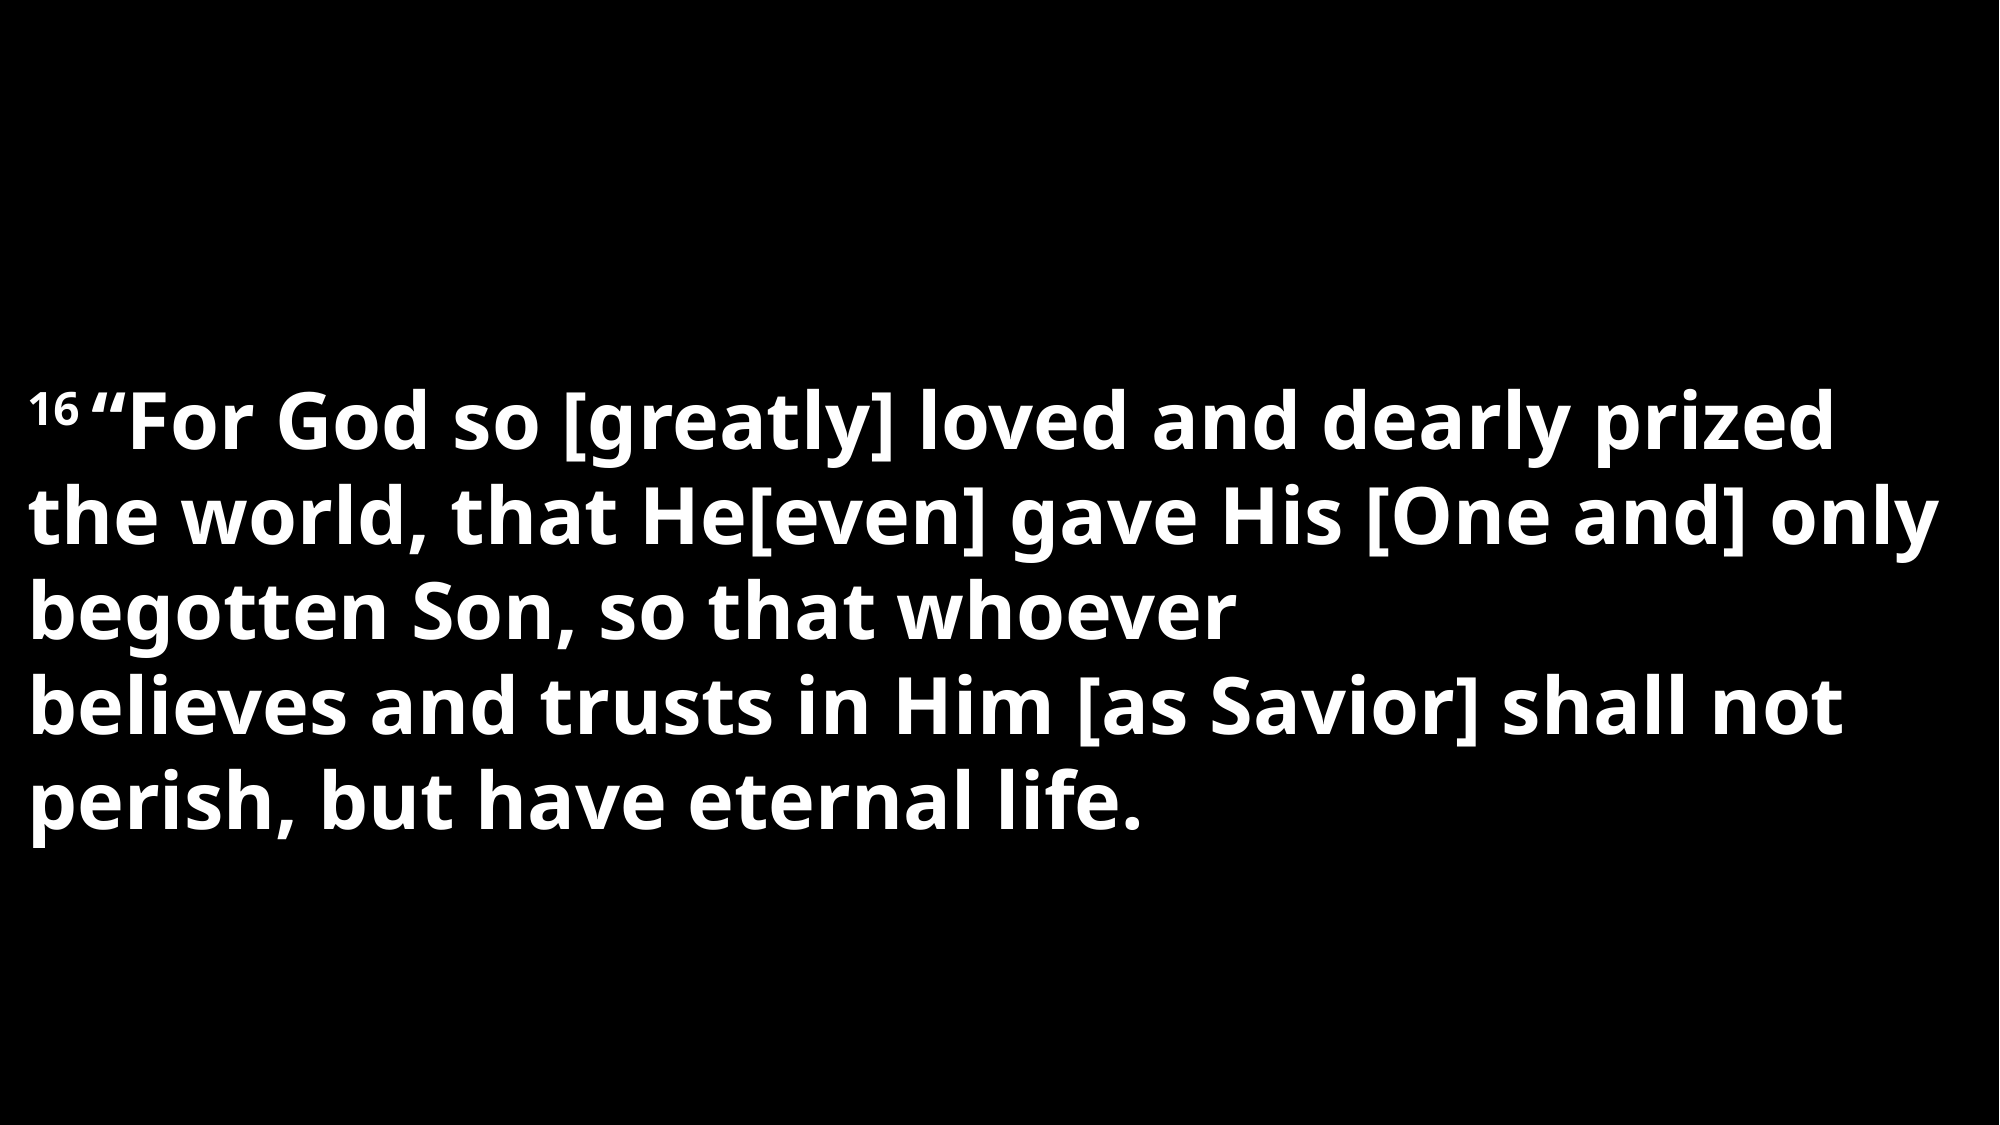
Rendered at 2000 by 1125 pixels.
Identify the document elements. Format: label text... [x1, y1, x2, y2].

text_box 16 “For God so [greatly] loved and dearly prized the world, that He[even] gave His [One and] only begotten Son, so that whoever believes and trusts in Him [as Savior] shall not perish, but have eternal life. [12, 363, 1988, 853]
